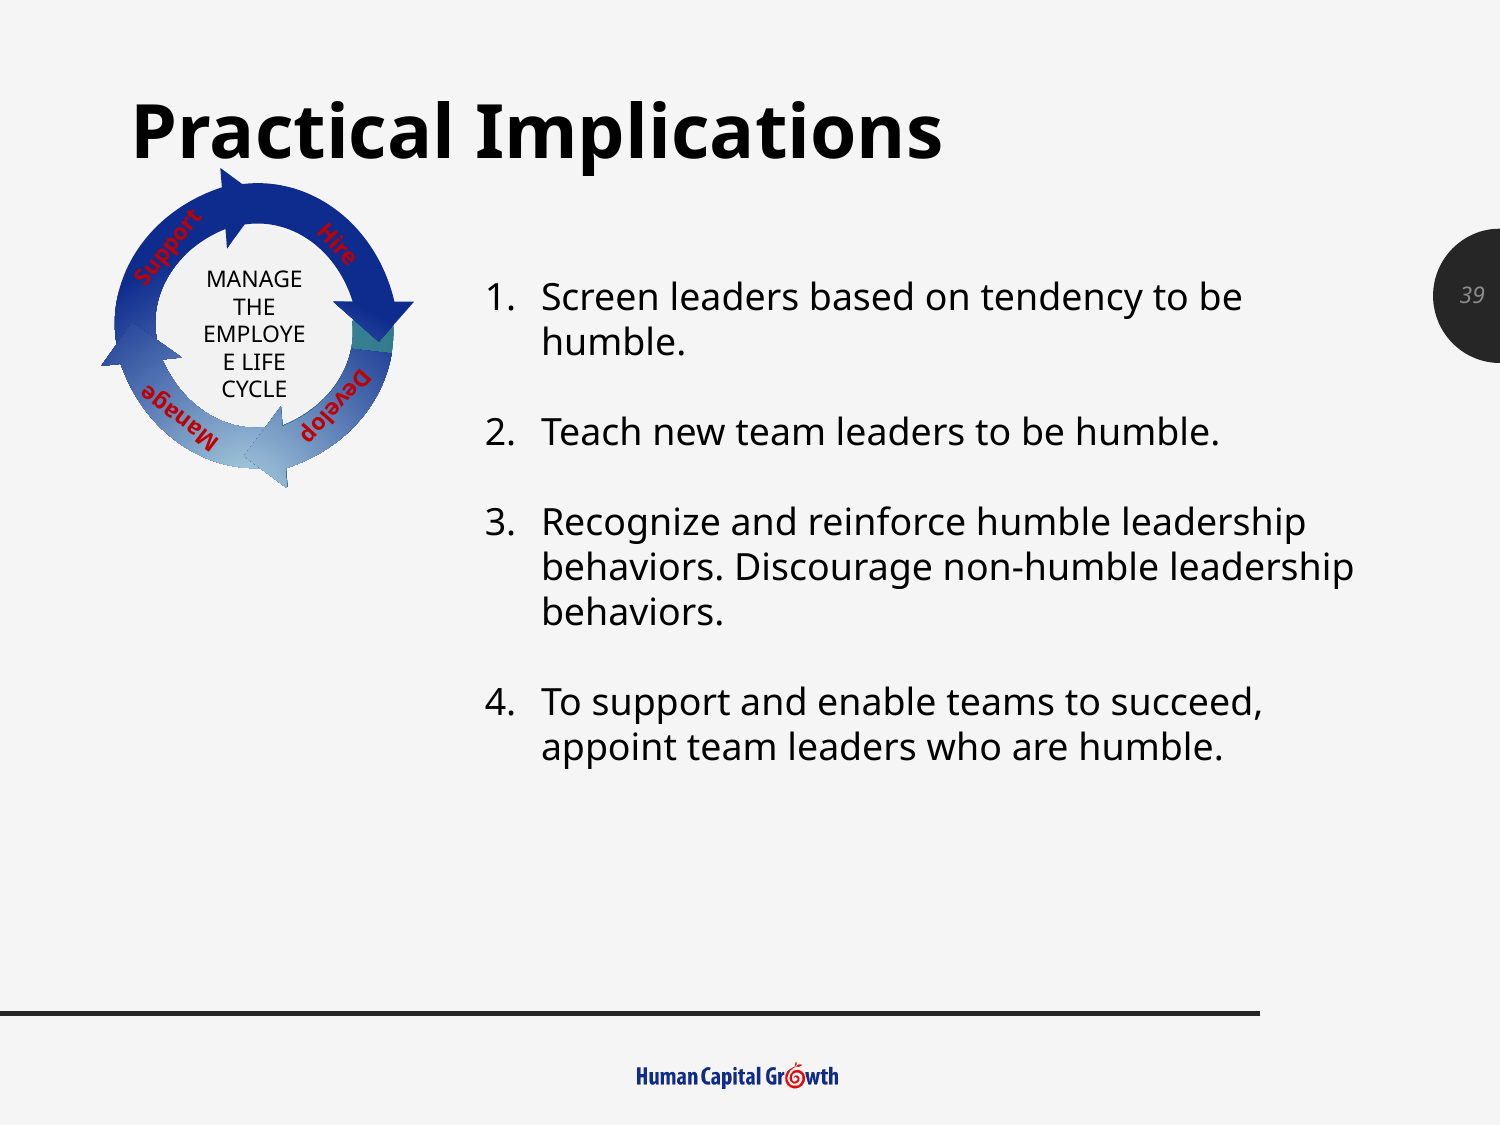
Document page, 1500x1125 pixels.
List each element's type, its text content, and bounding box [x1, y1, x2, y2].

text_box Screen leaders based on tendency to be humble. Teach new team leaders to be humble. Recognize and reinforce humble leadership behaviors. Discourage non-humble leadership behaviors. To support and enable teams to succeed, appoint team leaders who are humble. [469, 265, 1388, 776]
picture [637, 1062, 838, 1089]
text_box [56, 130, 453, 521]
text_box Practical Implications [115, 76, 1200, 181]
slide_number 39 [1433, 265, 1500, 326]
